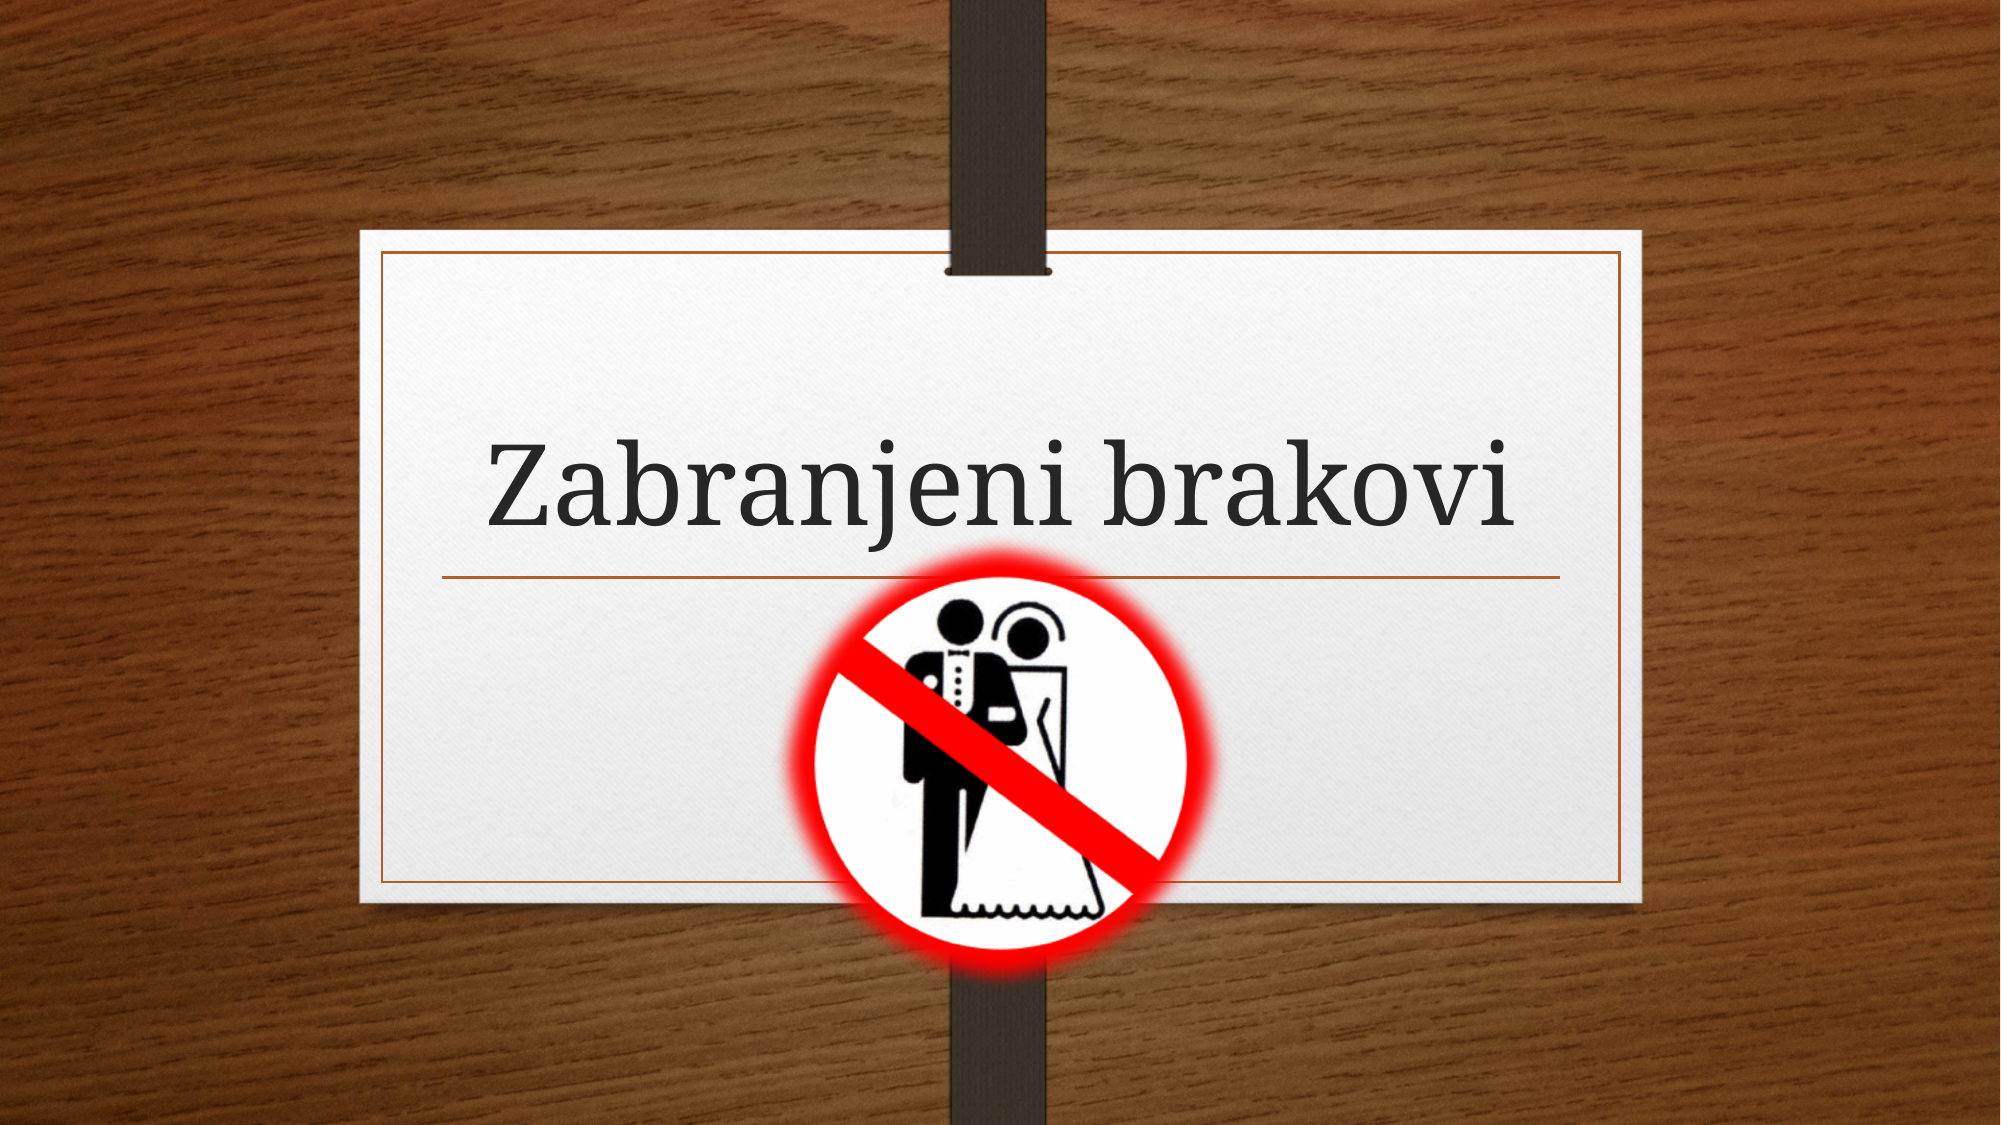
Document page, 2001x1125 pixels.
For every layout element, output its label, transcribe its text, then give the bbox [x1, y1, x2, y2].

picture [0, 0, 2001, 1125]
title Zabranjeni brakovi [441, 306, 1560, 556]
